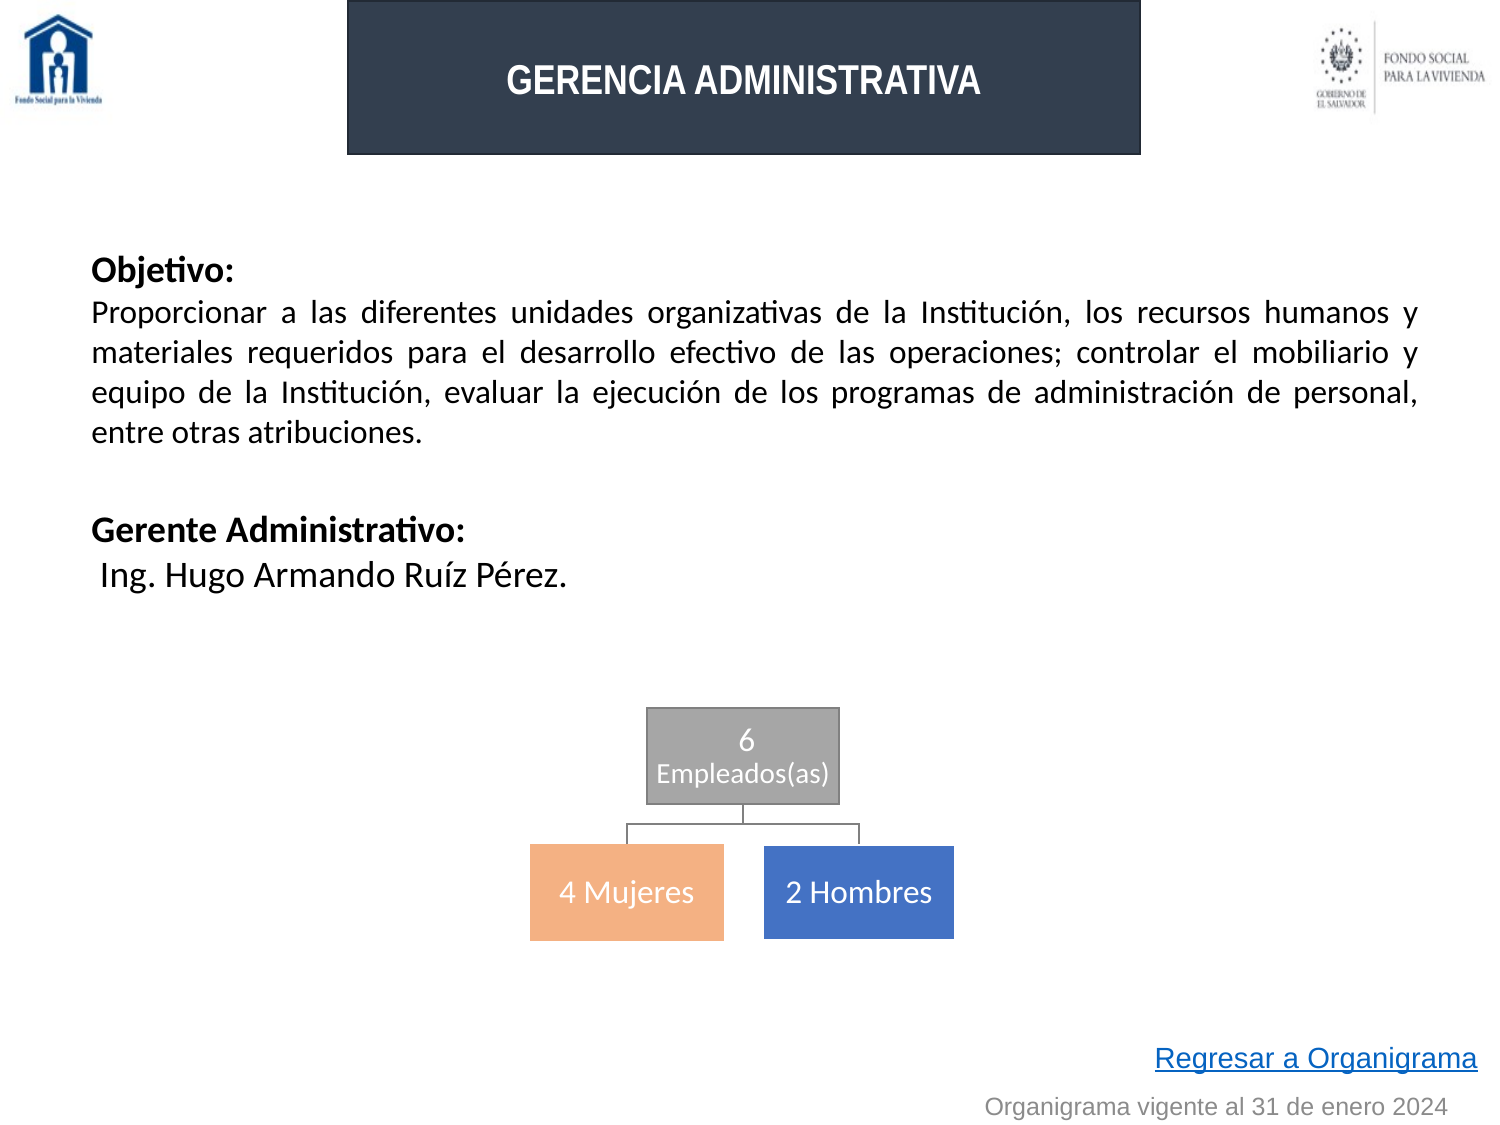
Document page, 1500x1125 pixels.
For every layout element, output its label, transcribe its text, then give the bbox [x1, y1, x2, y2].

footer Organigrama vigente al 31 de enero 2024 [916, 1075, 1500, 1125]
text_box GERENCIA ADMINISTRATIVA [347, 0, 1141, 155]
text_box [496, 708, 991, 941]
text_box Regresar a Organigrama [1139, 1031, 1500, 1075]
picture [0, 0, 1500, 1125]
text_box Objetivo: Proporcionar a las diferentes unidades organizativas de la Institución, los recursos humanos y materiales requeridos para el desarrollo efectivo de las operaciones; controlar el mobiliario y equipo de la Institución, evaluar la ejecución de los programas de administración de personal, entre otras atribuciones. [76, 237, 1436, 457]
text_box Gerente Administrativo: Ing. Hugo Armando Ruíz Pérez. [76, 497, 1282, 603]
